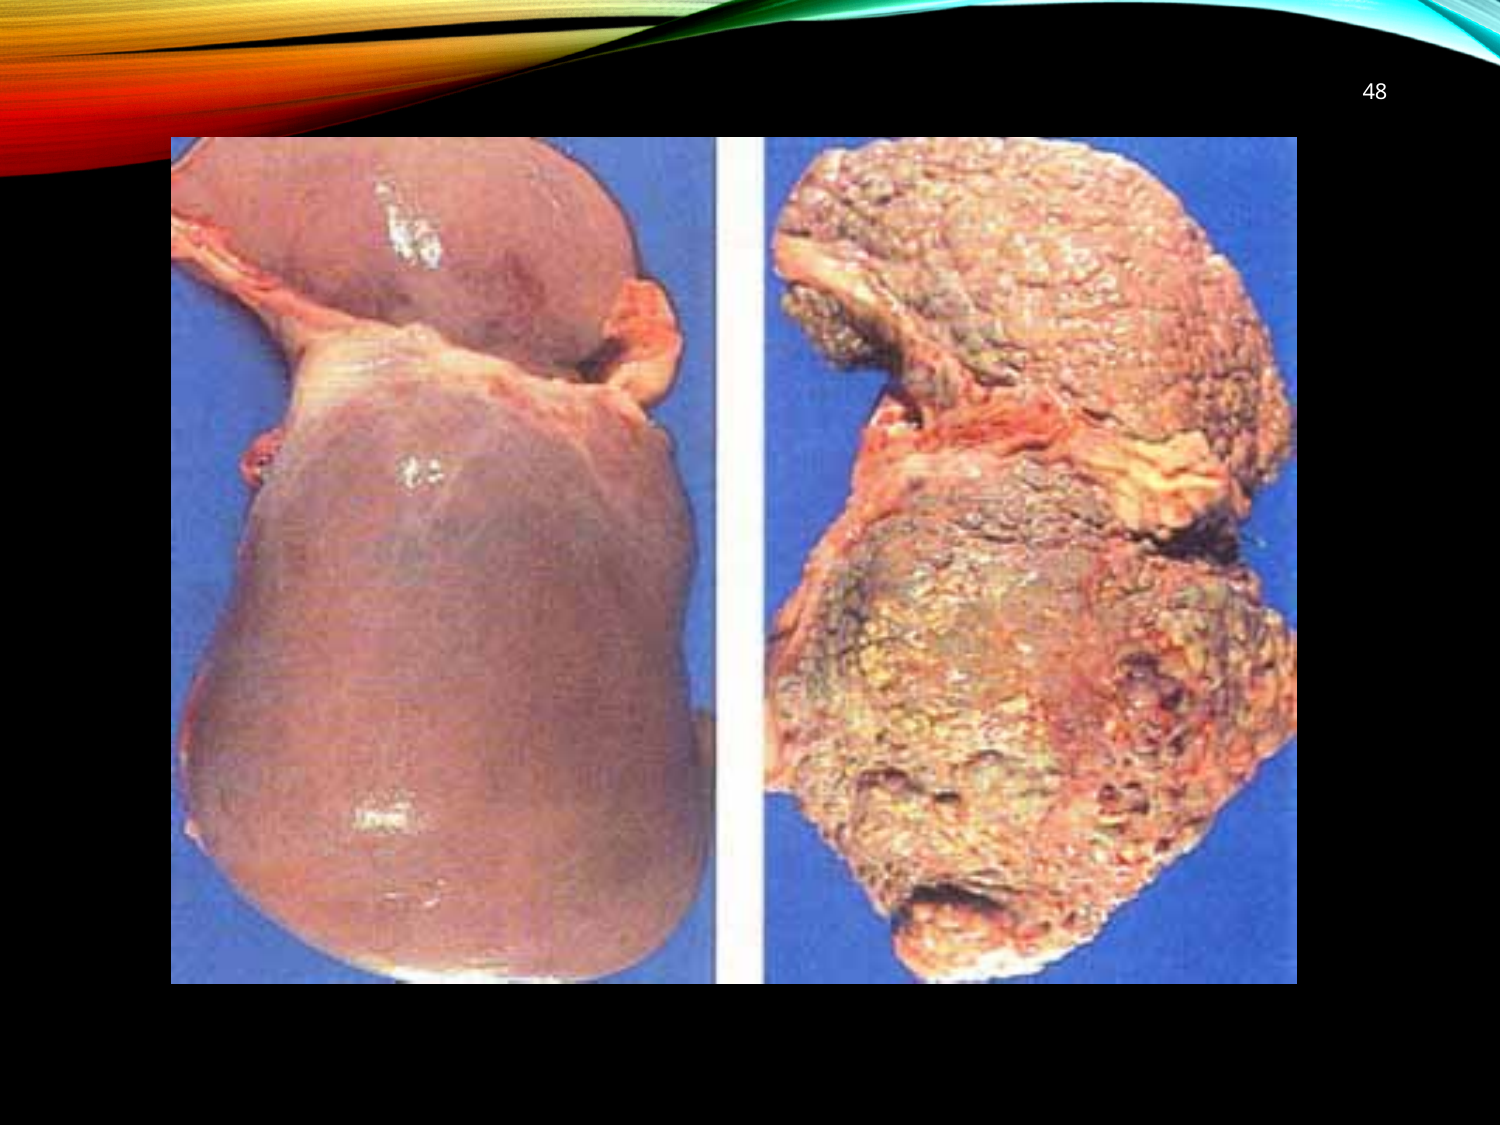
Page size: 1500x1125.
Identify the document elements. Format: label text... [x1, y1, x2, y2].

picture [0, 0, 1500, 985]
slide_number 48 [1078, 62, 1403, 123]
